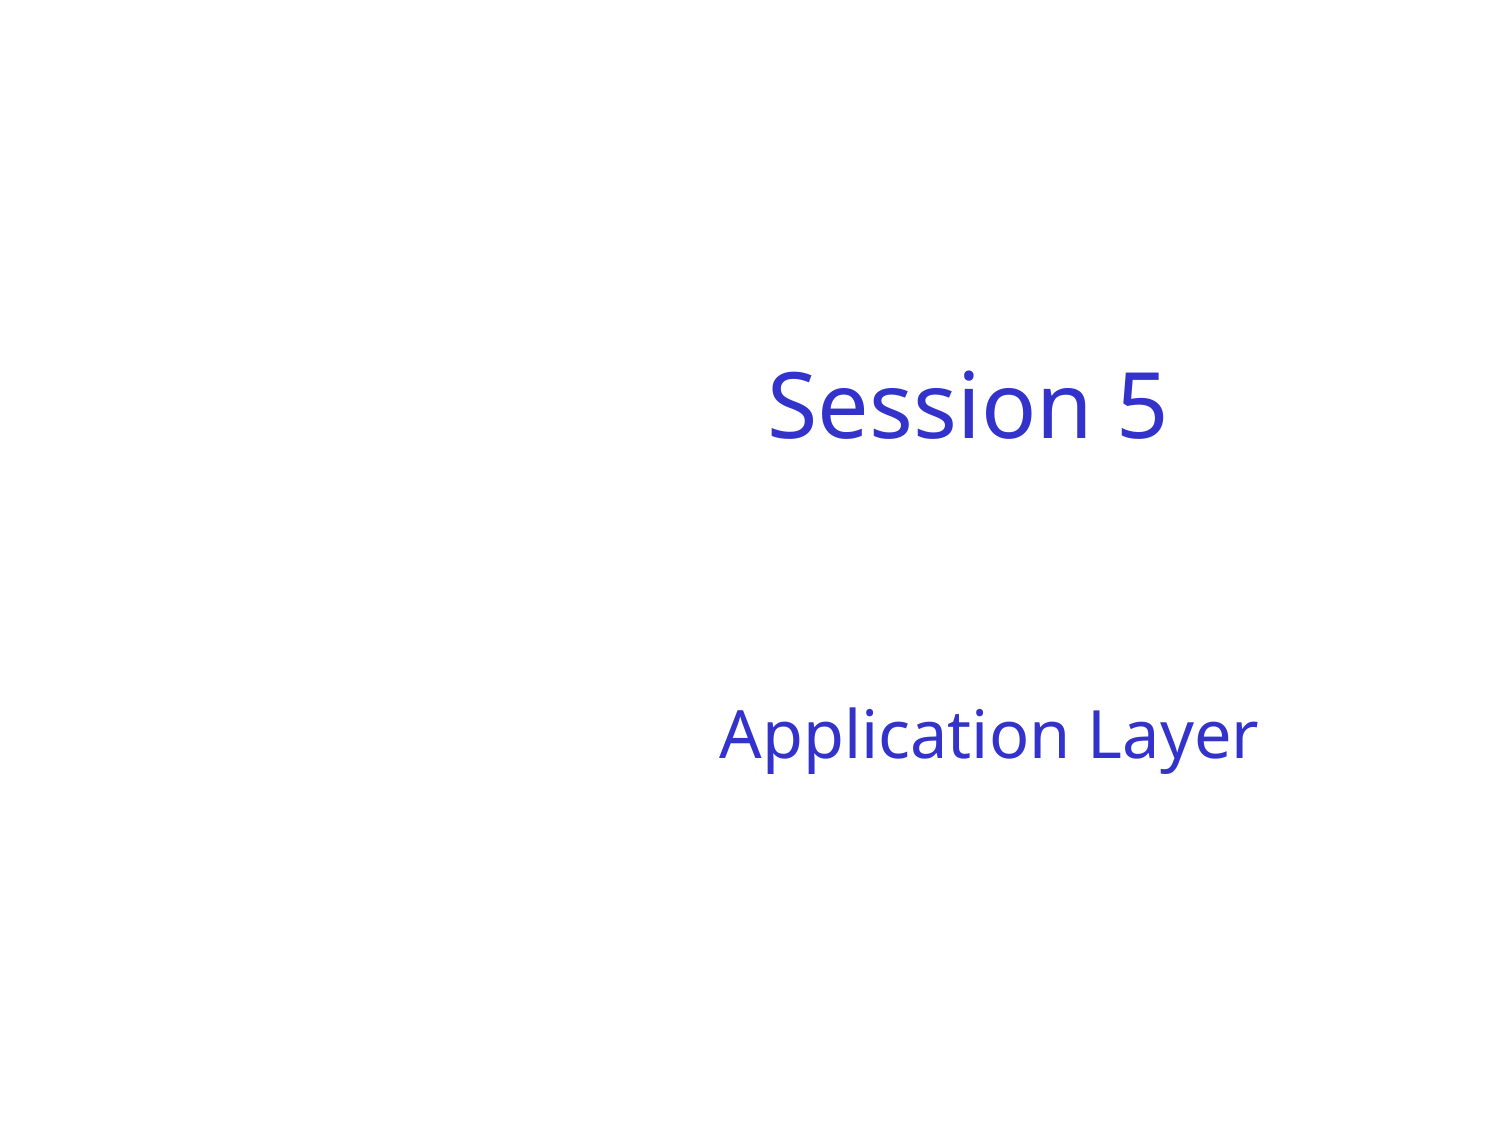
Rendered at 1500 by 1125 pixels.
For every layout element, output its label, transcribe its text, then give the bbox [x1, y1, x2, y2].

text_box Session 5 [559, 305, 1378, 498]
text_box Application Layer [572, 590, 1391, 874]
